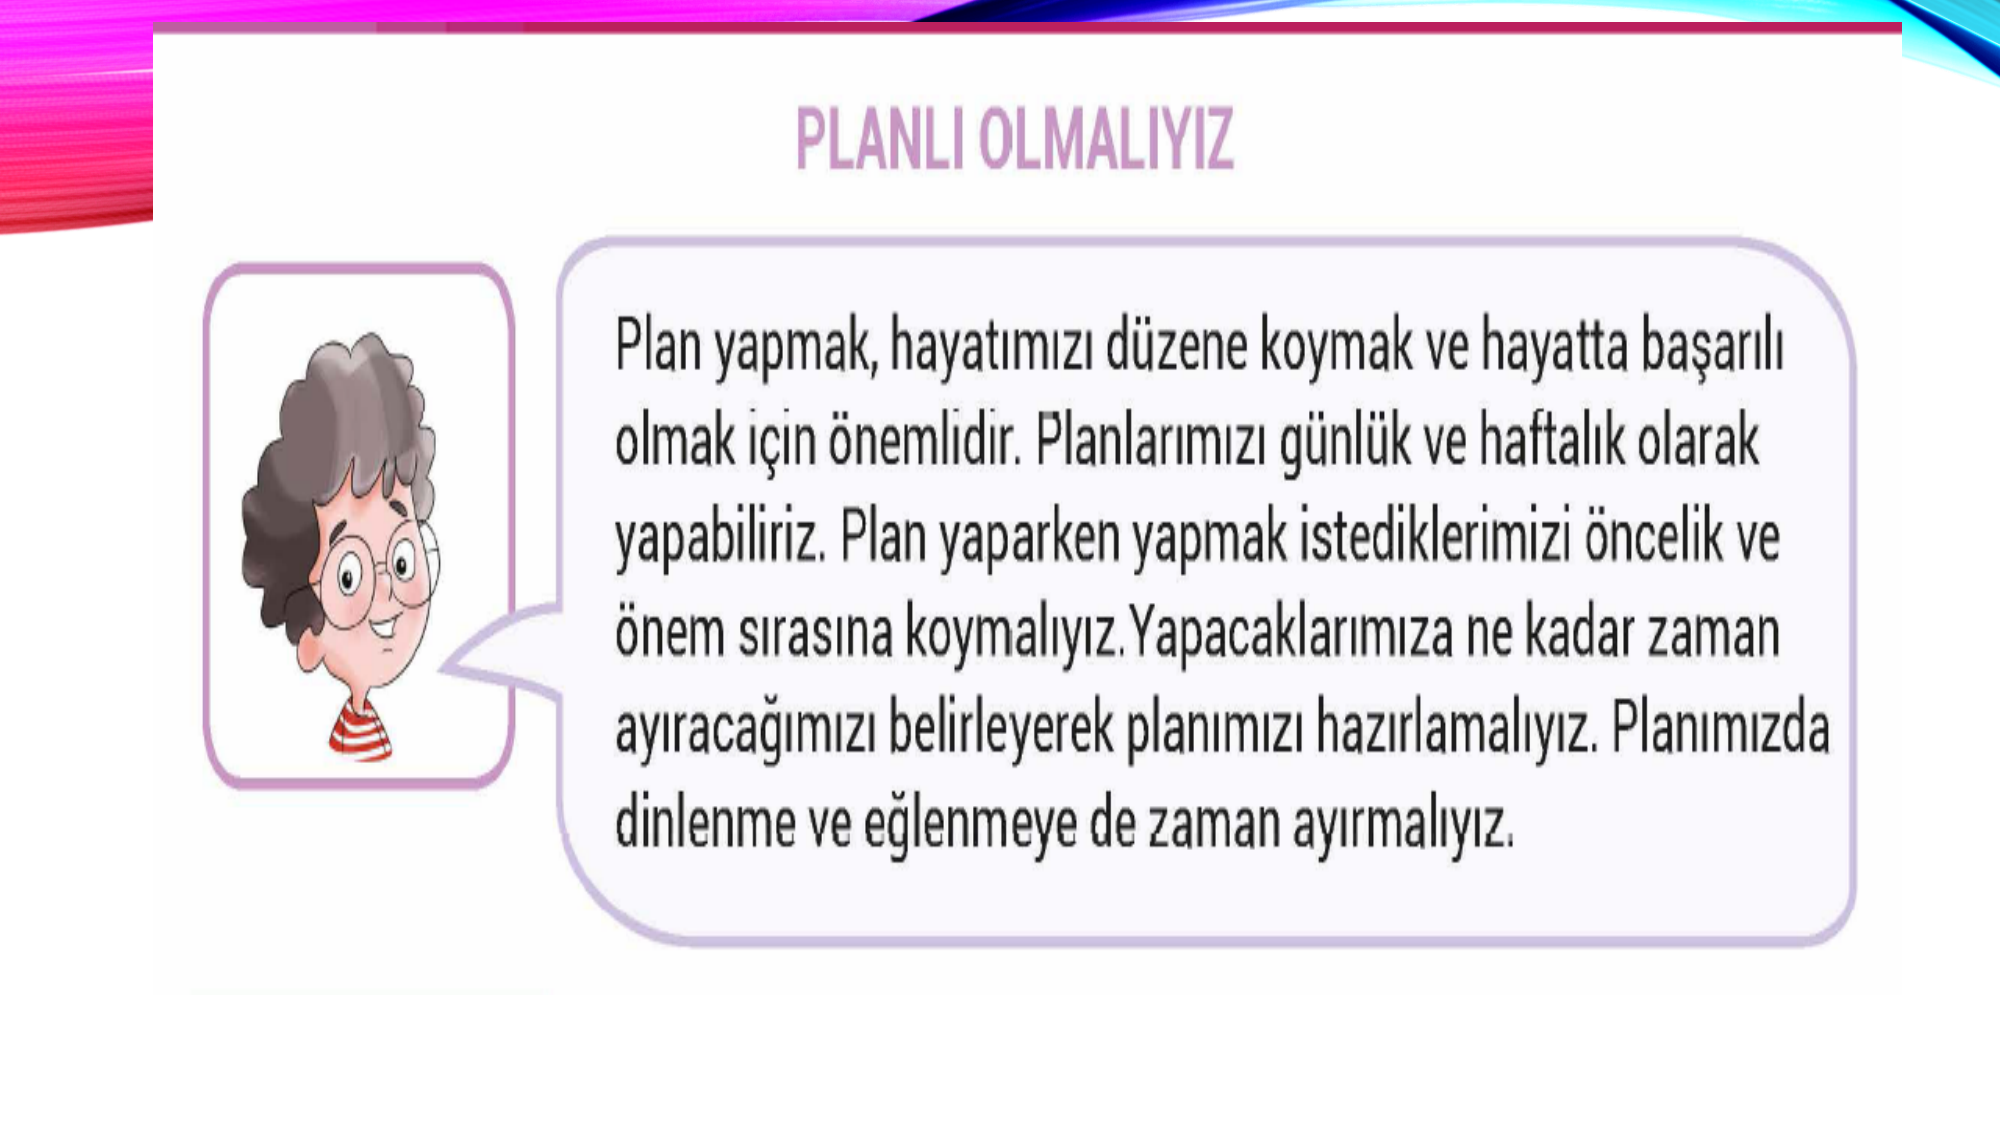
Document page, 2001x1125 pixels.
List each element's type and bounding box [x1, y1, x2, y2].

picture [1890, 0, 2000, 75]
picture [1910, 0, 2000, 45]
picture [0, 0, 2000, 995]
